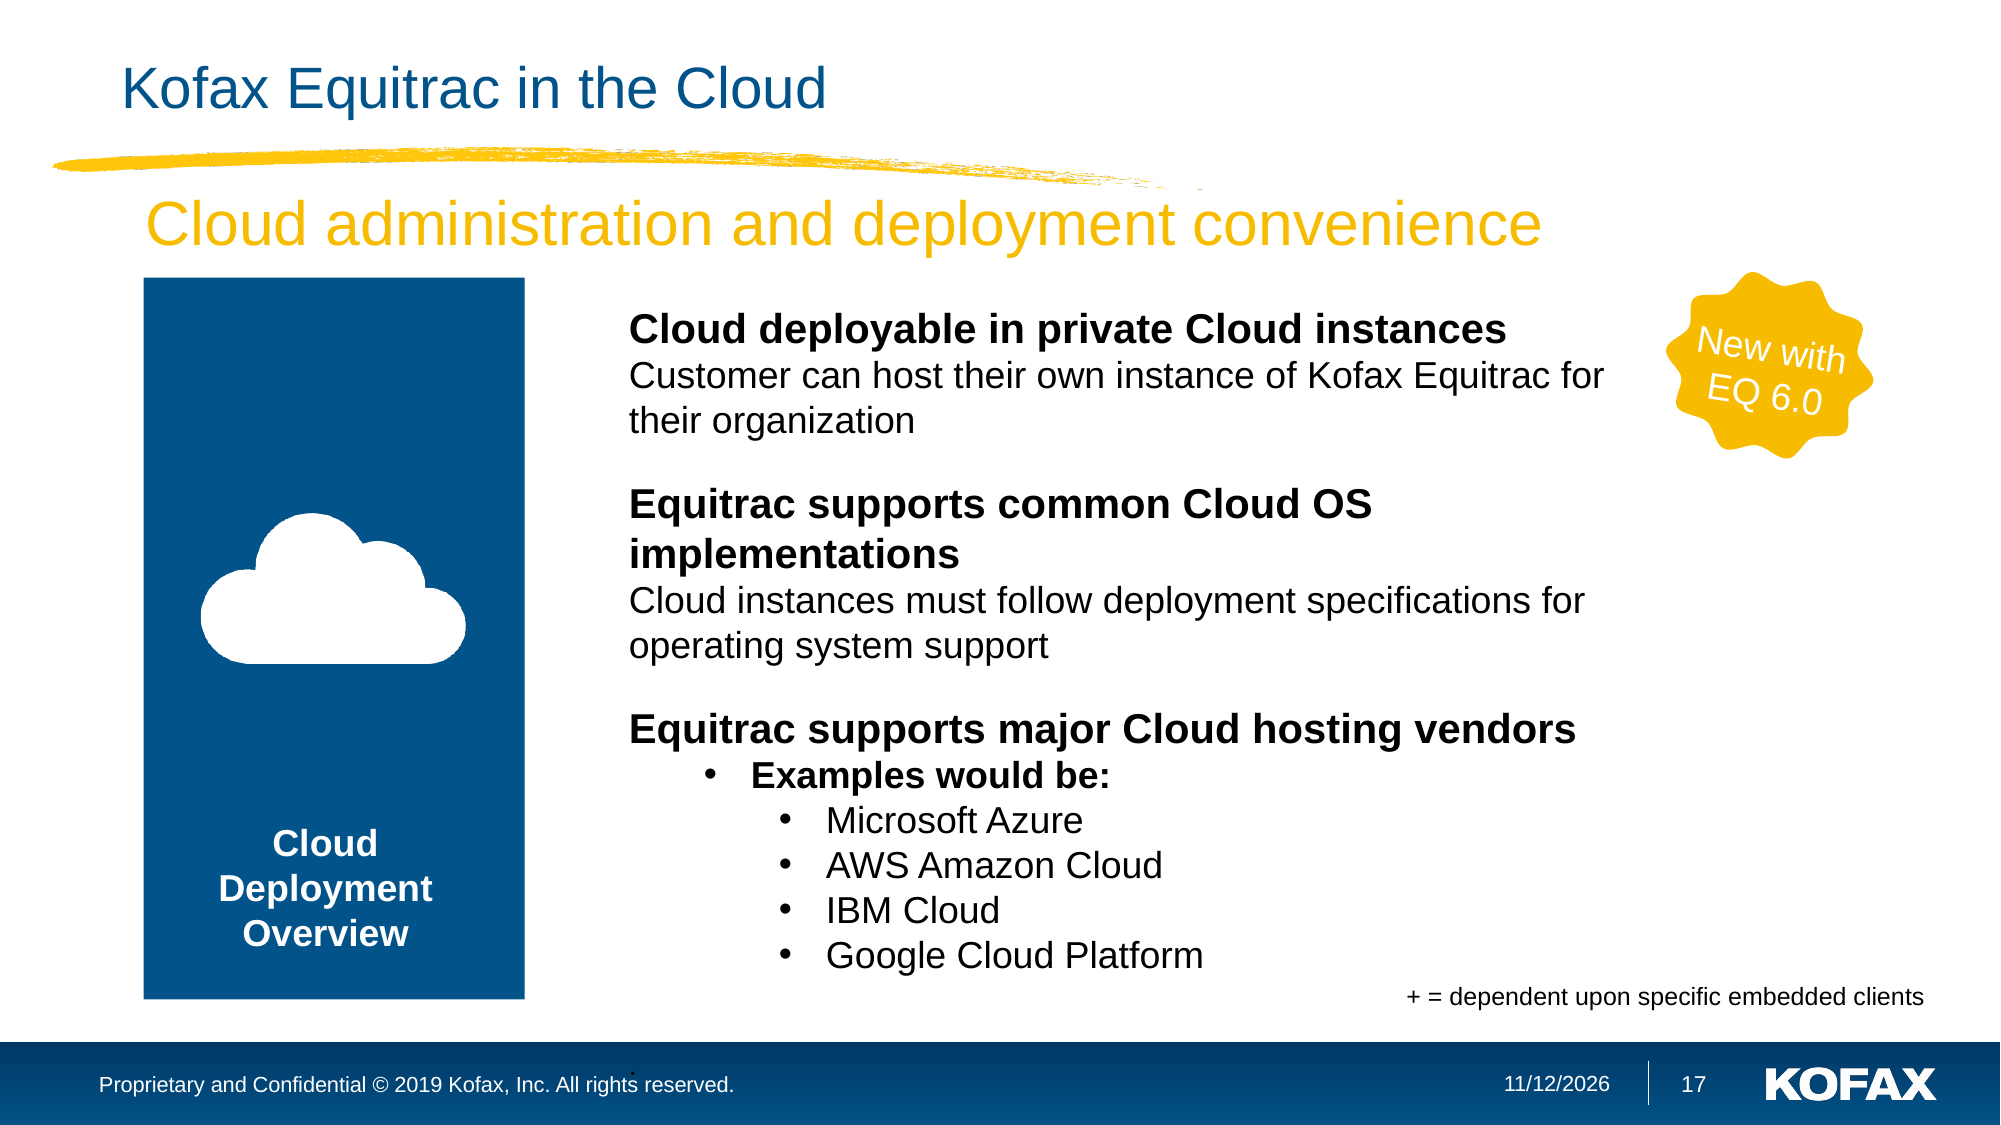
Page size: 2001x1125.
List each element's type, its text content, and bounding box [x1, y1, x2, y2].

picture [51, 146, 1203, 190]
text_box + = dependent upon specific embedded clients [1406, 942, 1953, 1023]
text_box Cloud deployable in private Cloud instances Customer can host their own instance of Kofax Equitrac for their organization Equitrac supports common Cloud OS implementations Cloud instances must follow deployment specifications for operating system support Equitrac supports major Cloud hosting vendors Examples would be: Microsoft Azure AWS Amazon Cloud IBM Cloud Google Cloud Platform . [628, 293, 1699, 967]
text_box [1663, 273, 1876, 458]
text_box [143, 277, 525, 1000]
picture [182, 437, 484, 739]
picture [1766, 1067, 1937, 1101]
title Kofax Equitrac in the Cloud [105, 22, 1895, 162]
text_box Cloud administration and deployment convenience [130, 175, 1561, 265]
text_box Cloud Deployment Overview [161, 811, 505, 929]
